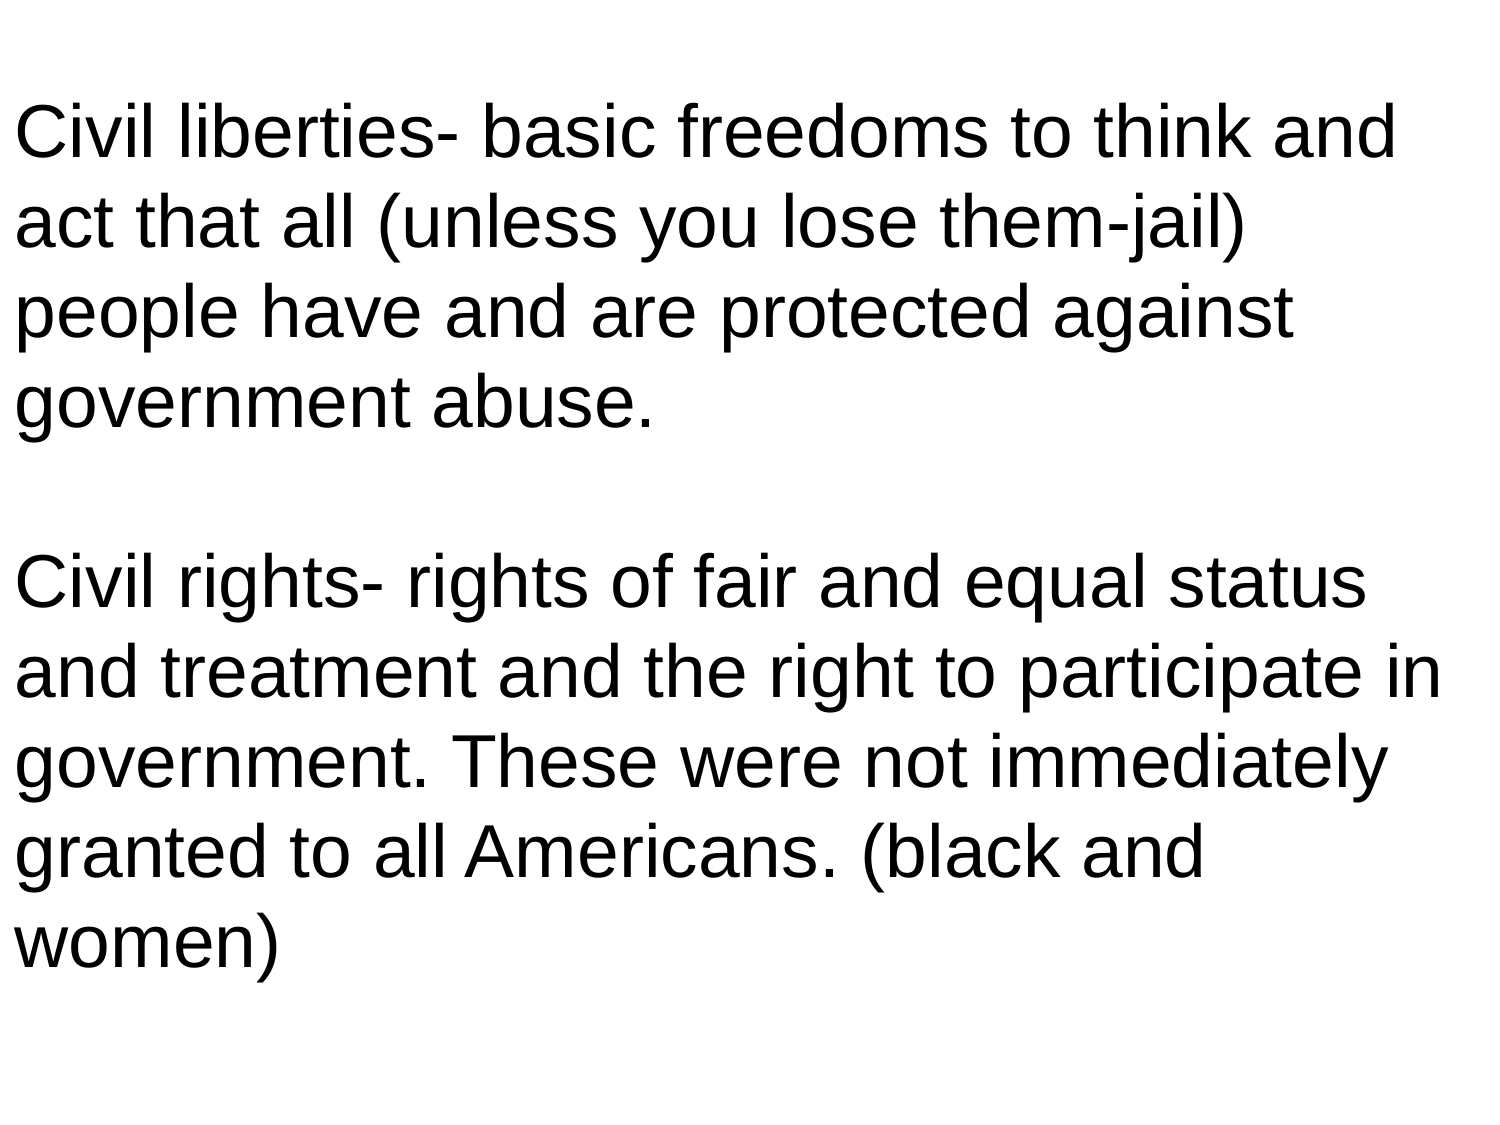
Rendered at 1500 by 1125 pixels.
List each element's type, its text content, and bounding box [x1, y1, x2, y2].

text_box Civil liberties- basic freedoms to think and act that all (unless you lose them-jail) people have and are protected against government abuse. Civil rights- rights of fair and equal status and treatment and the right to participate in government. These were not immediately granted to all Americans. (black and women) [0, 74, 1500, 990]
